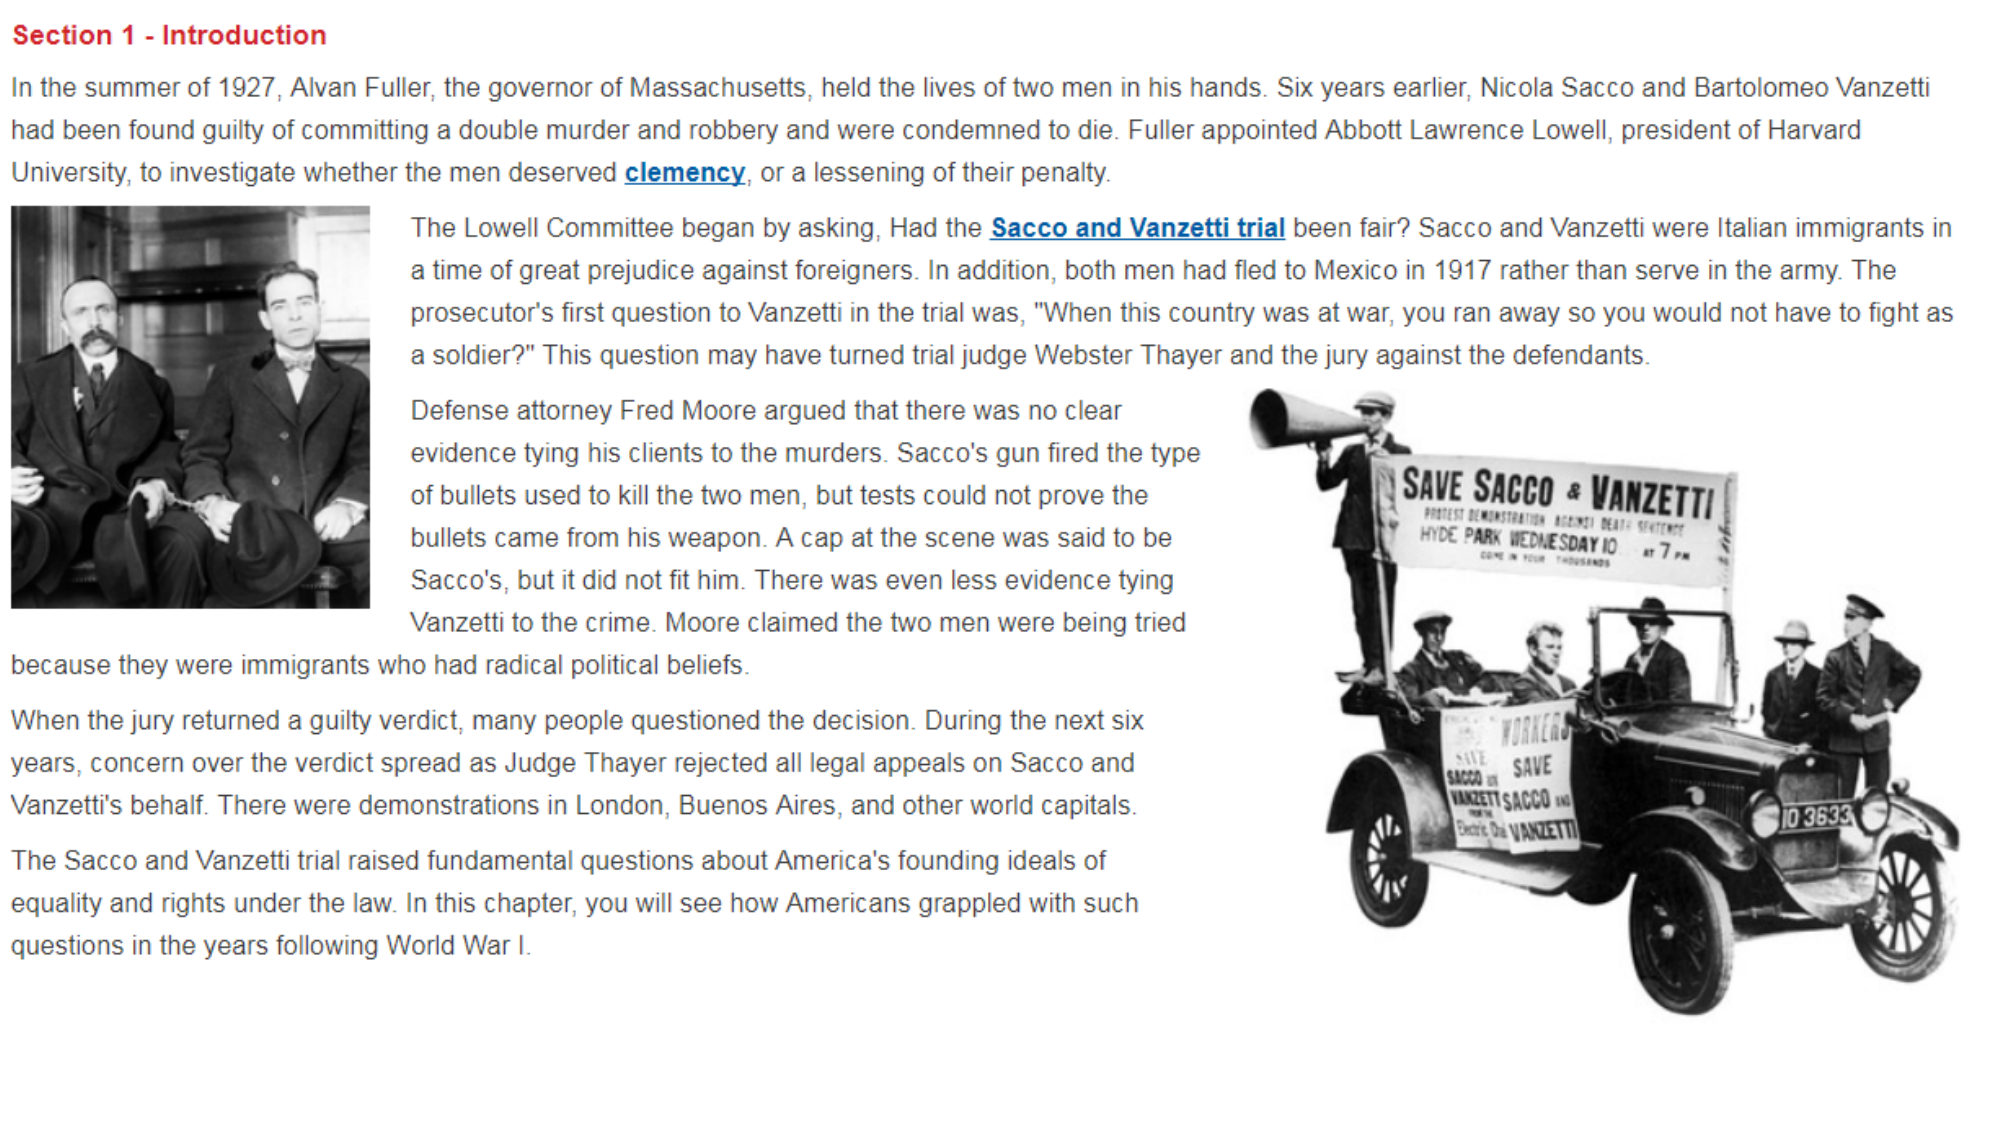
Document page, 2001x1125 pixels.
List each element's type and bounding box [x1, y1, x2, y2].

picture [0, 17, 1974, 1025]
